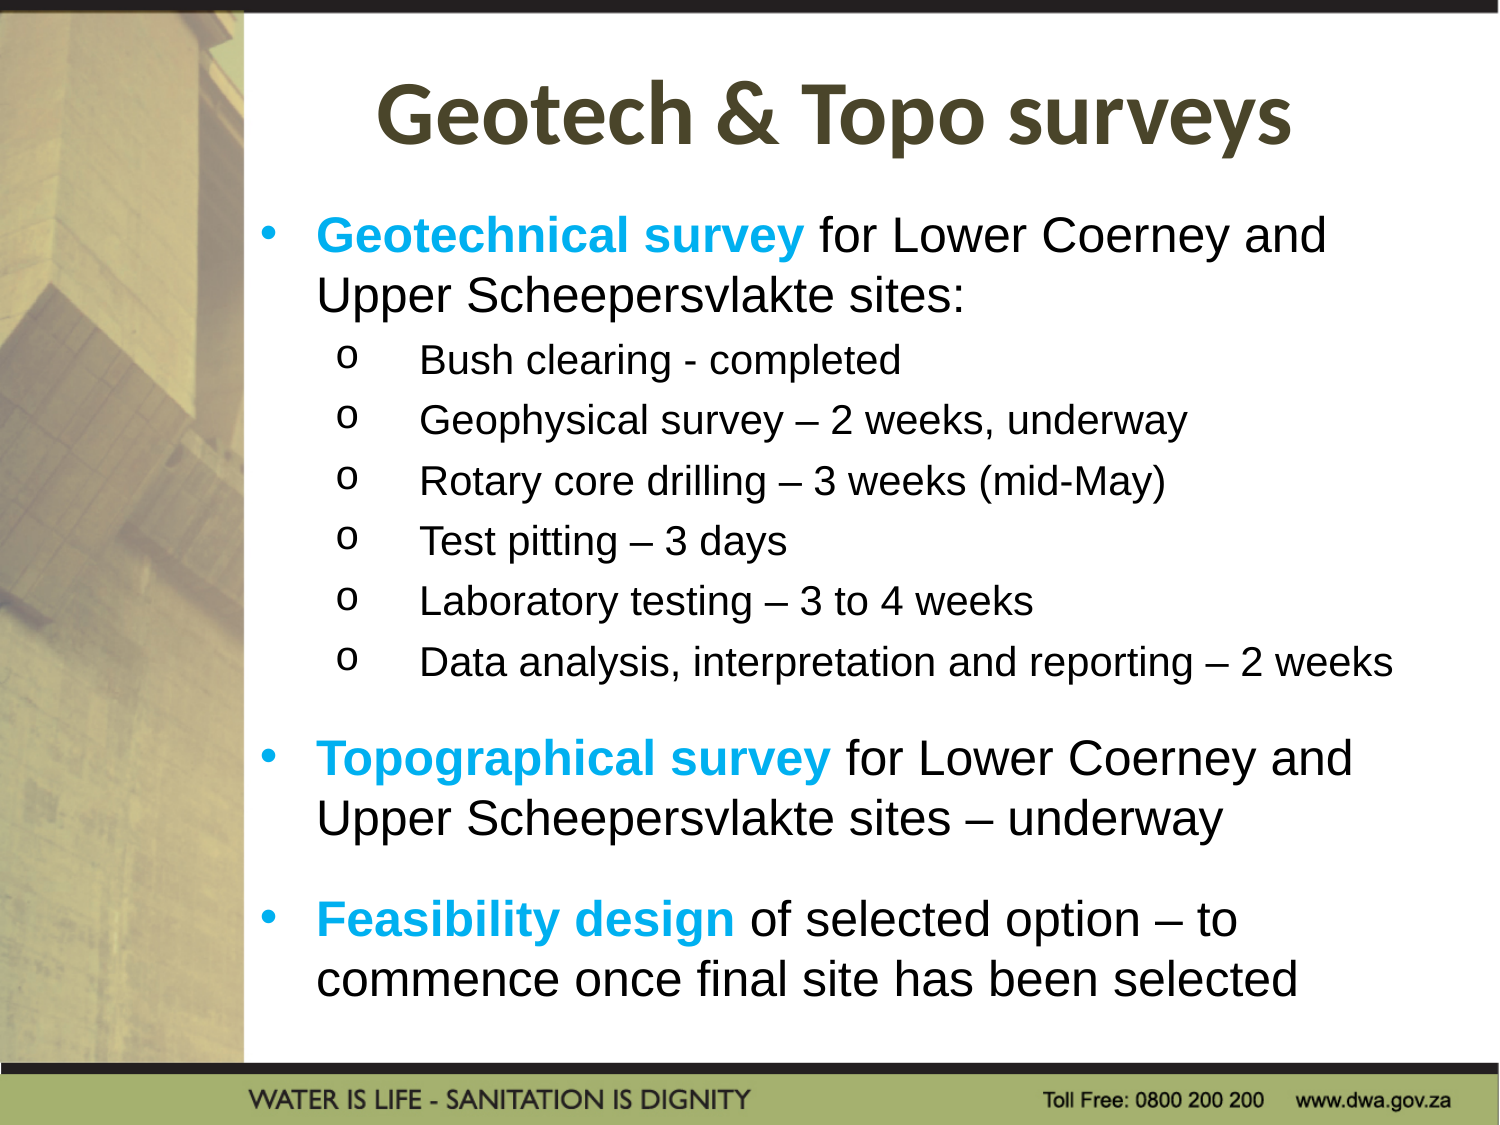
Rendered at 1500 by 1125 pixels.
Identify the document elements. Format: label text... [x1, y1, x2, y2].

picture [0, 0, 1500, 1125]
text_box Geotechnical survey for Lower Coerney and Upper Scheepersvlakte sites: Bush clearing - completed Geophysical survey – 2 weeks, underway Rotary core drilling – 3 weeks (mid-May) Test pitting – 3 days Laboratory testing – 3 to 4 weeks Data analysis, interpretation and reporting – 2 weeks Topographical survey for Lower Coerney and Upper Scheepersvlakte sites – underway Feasibility design of selected option – to commence once final site has been selected [245, 194, 1477, 1014]
title Geotech & Topo surveys [294, 45, 1377, 177]
